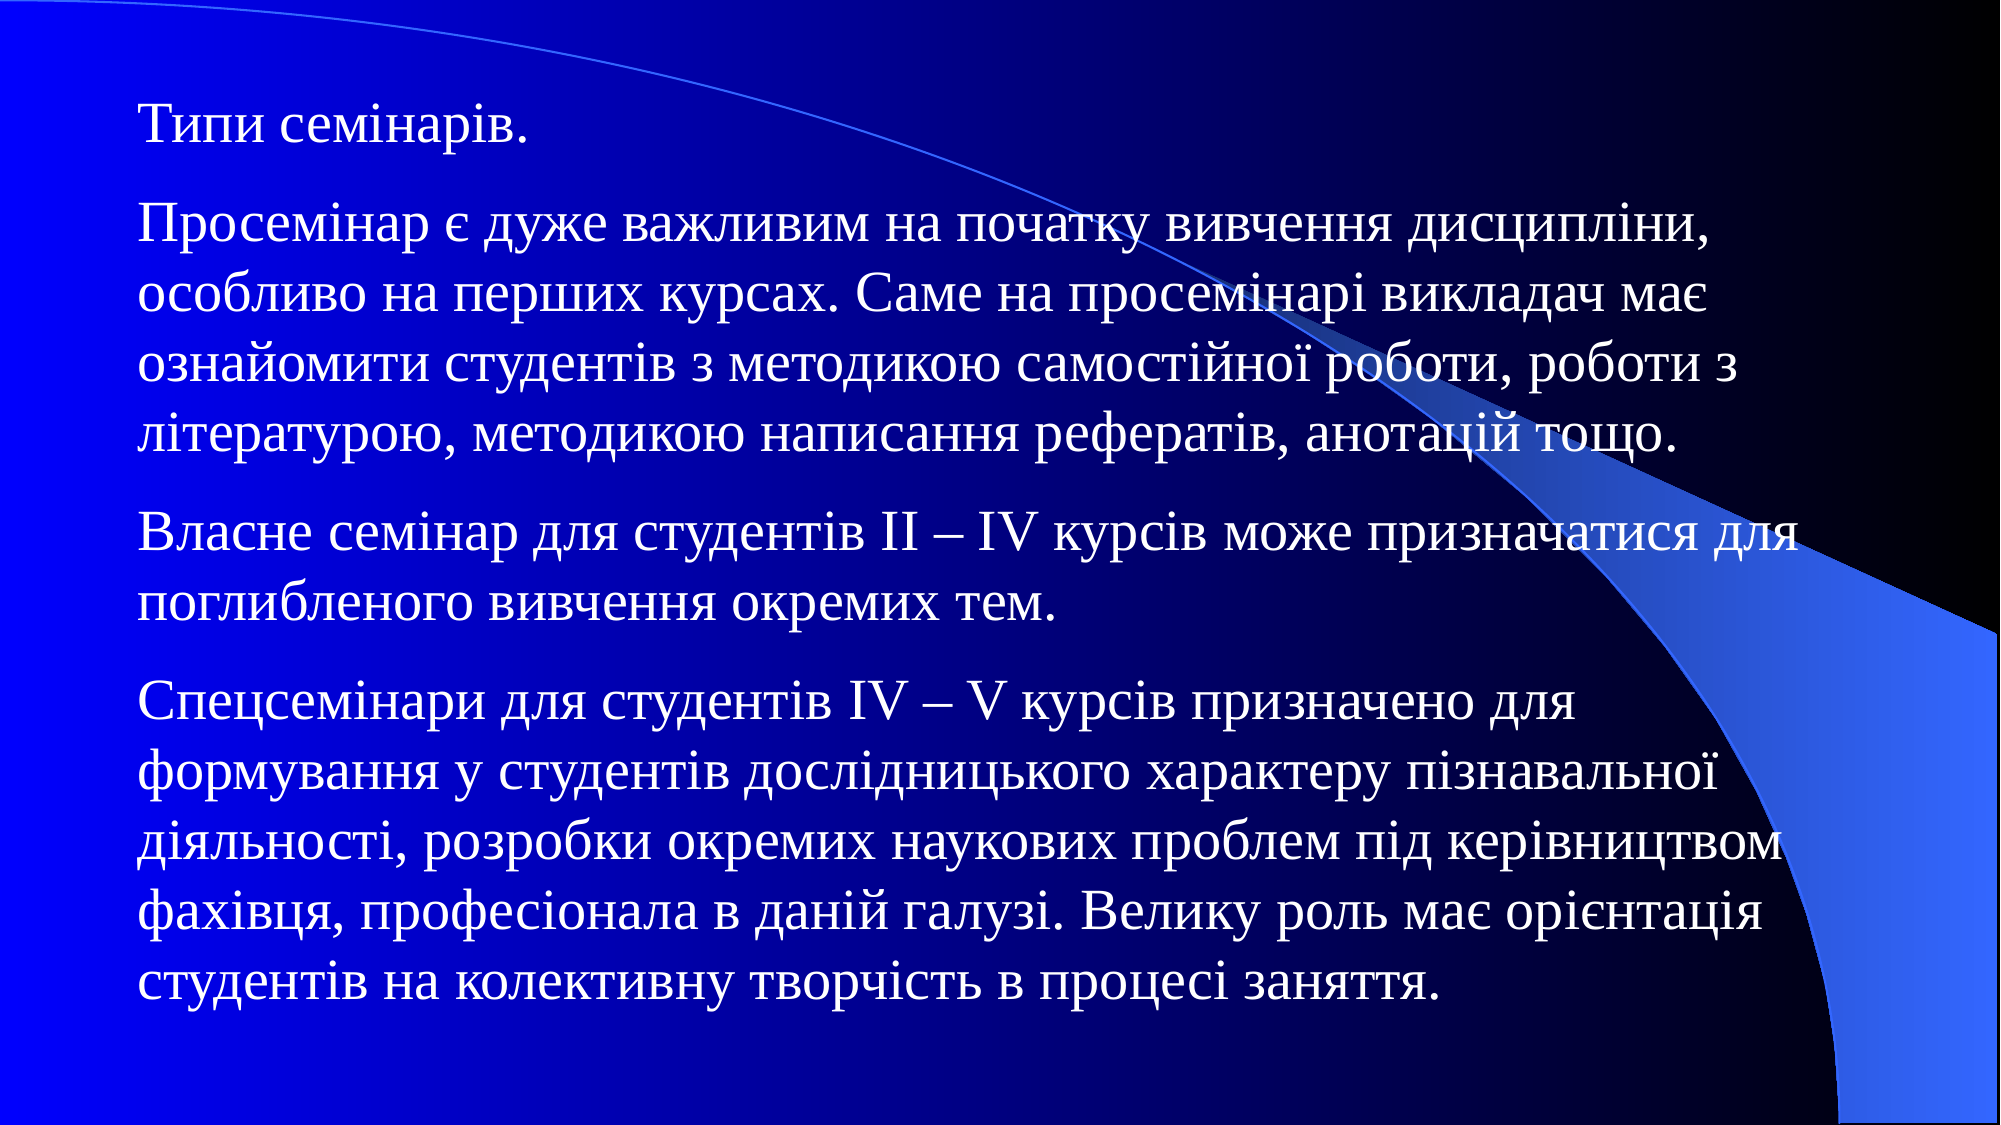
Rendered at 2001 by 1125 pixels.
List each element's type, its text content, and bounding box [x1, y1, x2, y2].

text_box Типи семінарів. Просемінар є дуже важливим на початку вивчення дисципліни, особливо на перших курсах. Саме на просемінарі викладач має ознайомити студентів з методикою самостійної роботи, роботи з літературою, методикою написання рефератів, анотацій тощо. Власне семінар для студентів II – IV курсів може призначатися для поглибленого вивчення окремих тем. Спецсемінари для студентів IV – V курсів призначено для формування у студентів дослідницького характеру пізнавальної діяльності, розробки окремих наукових проблем під керівництвом фахівця, професіонала в даній галузі. Велику роль має орієнтація студентів на колективну творчість в процесі заняття. [122, 76, 1848, 1019]
